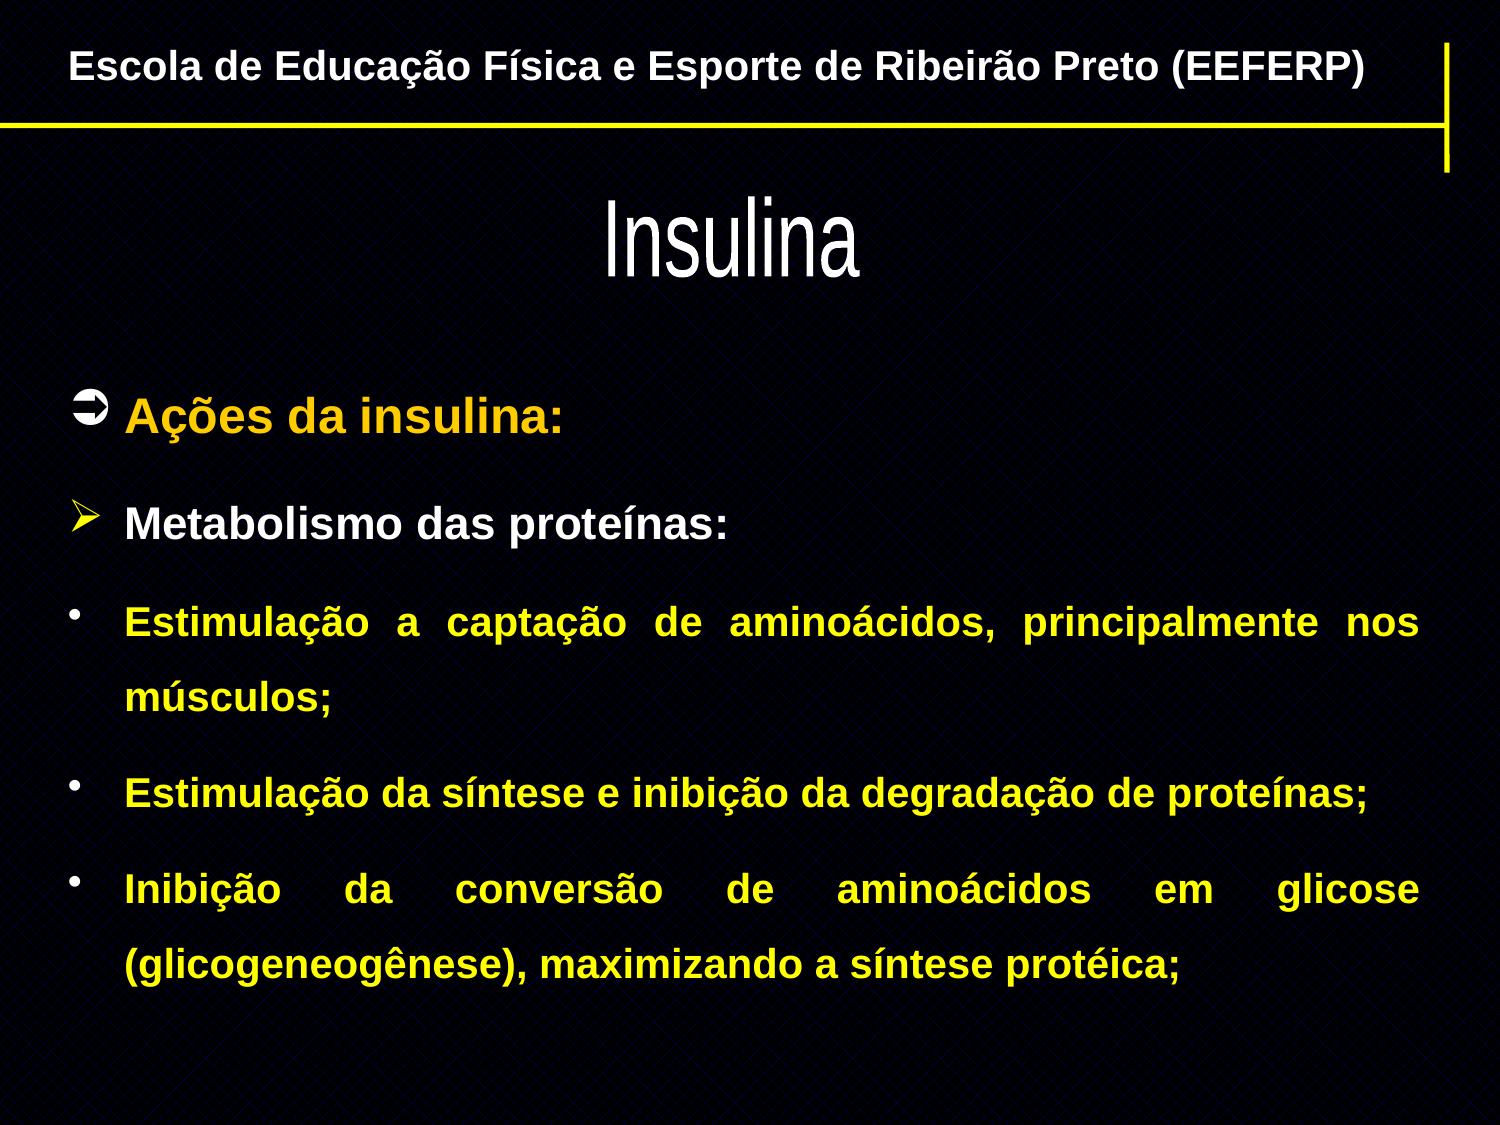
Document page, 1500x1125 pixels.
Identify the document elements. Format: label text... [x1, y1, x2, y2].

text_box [0, 30, 1447, 173]
text_box Ações da insulina: Metabolismo das proteínas: Estimulação a captação de aminoácidos, principalmente nos músculos; Estimulação da síntese e inibição da degradação de proteínas; Inibição da conversão de aminoácidos em glicose (glicogeneogênese), maximizando a síntese protéica; [53, 346, 1436, 994]
